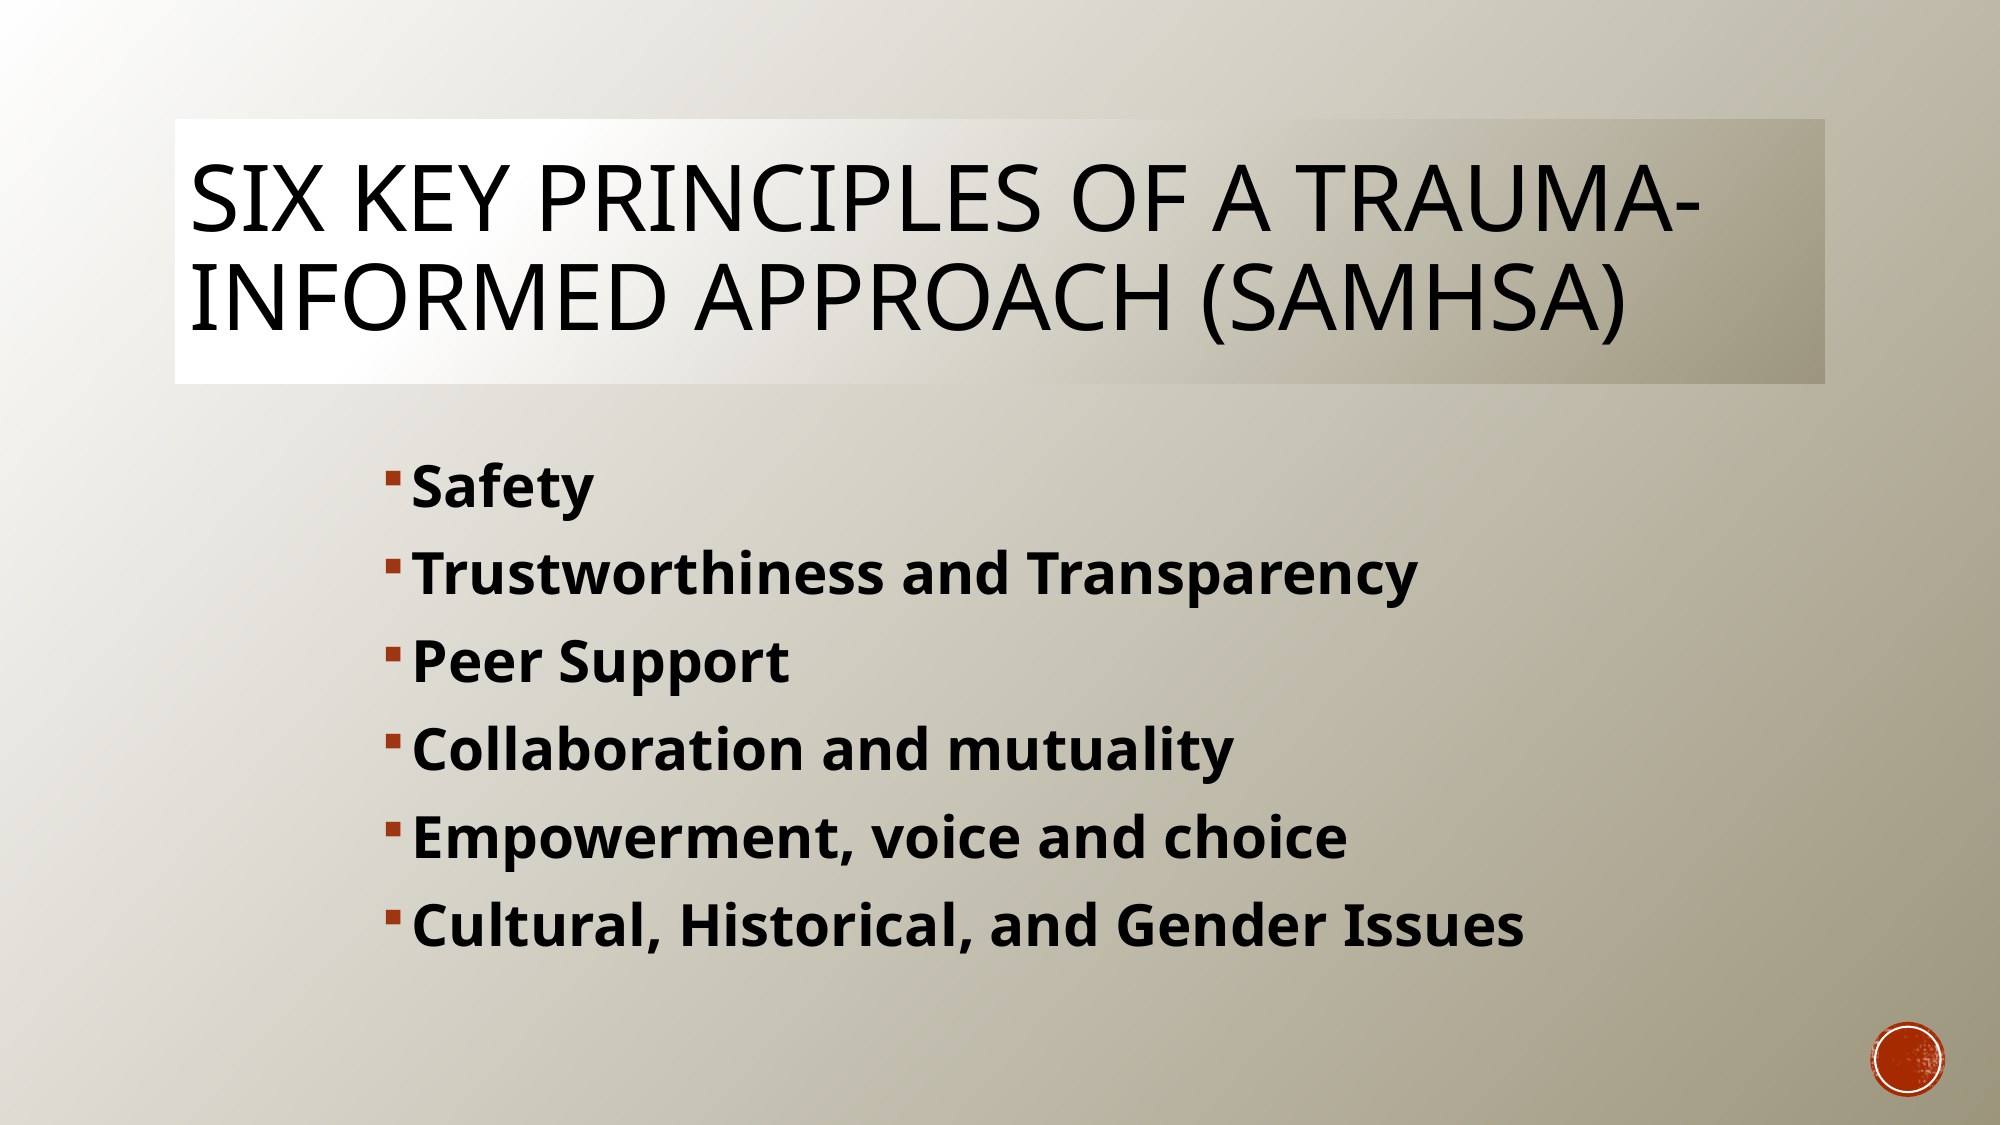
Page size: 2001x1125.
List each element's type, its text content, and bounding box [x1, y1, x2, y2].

list Safety Trustworthiness and Transparency Peer Support Collaboration and mutuality Empowerment, voice and choice Cultural, Historical, and Gender Issues [366, 449, 2000, 1114]
title Six Key Principles of a Trauma-Informed Approach (SAMHSA) [174, 119, 1825, 384]
